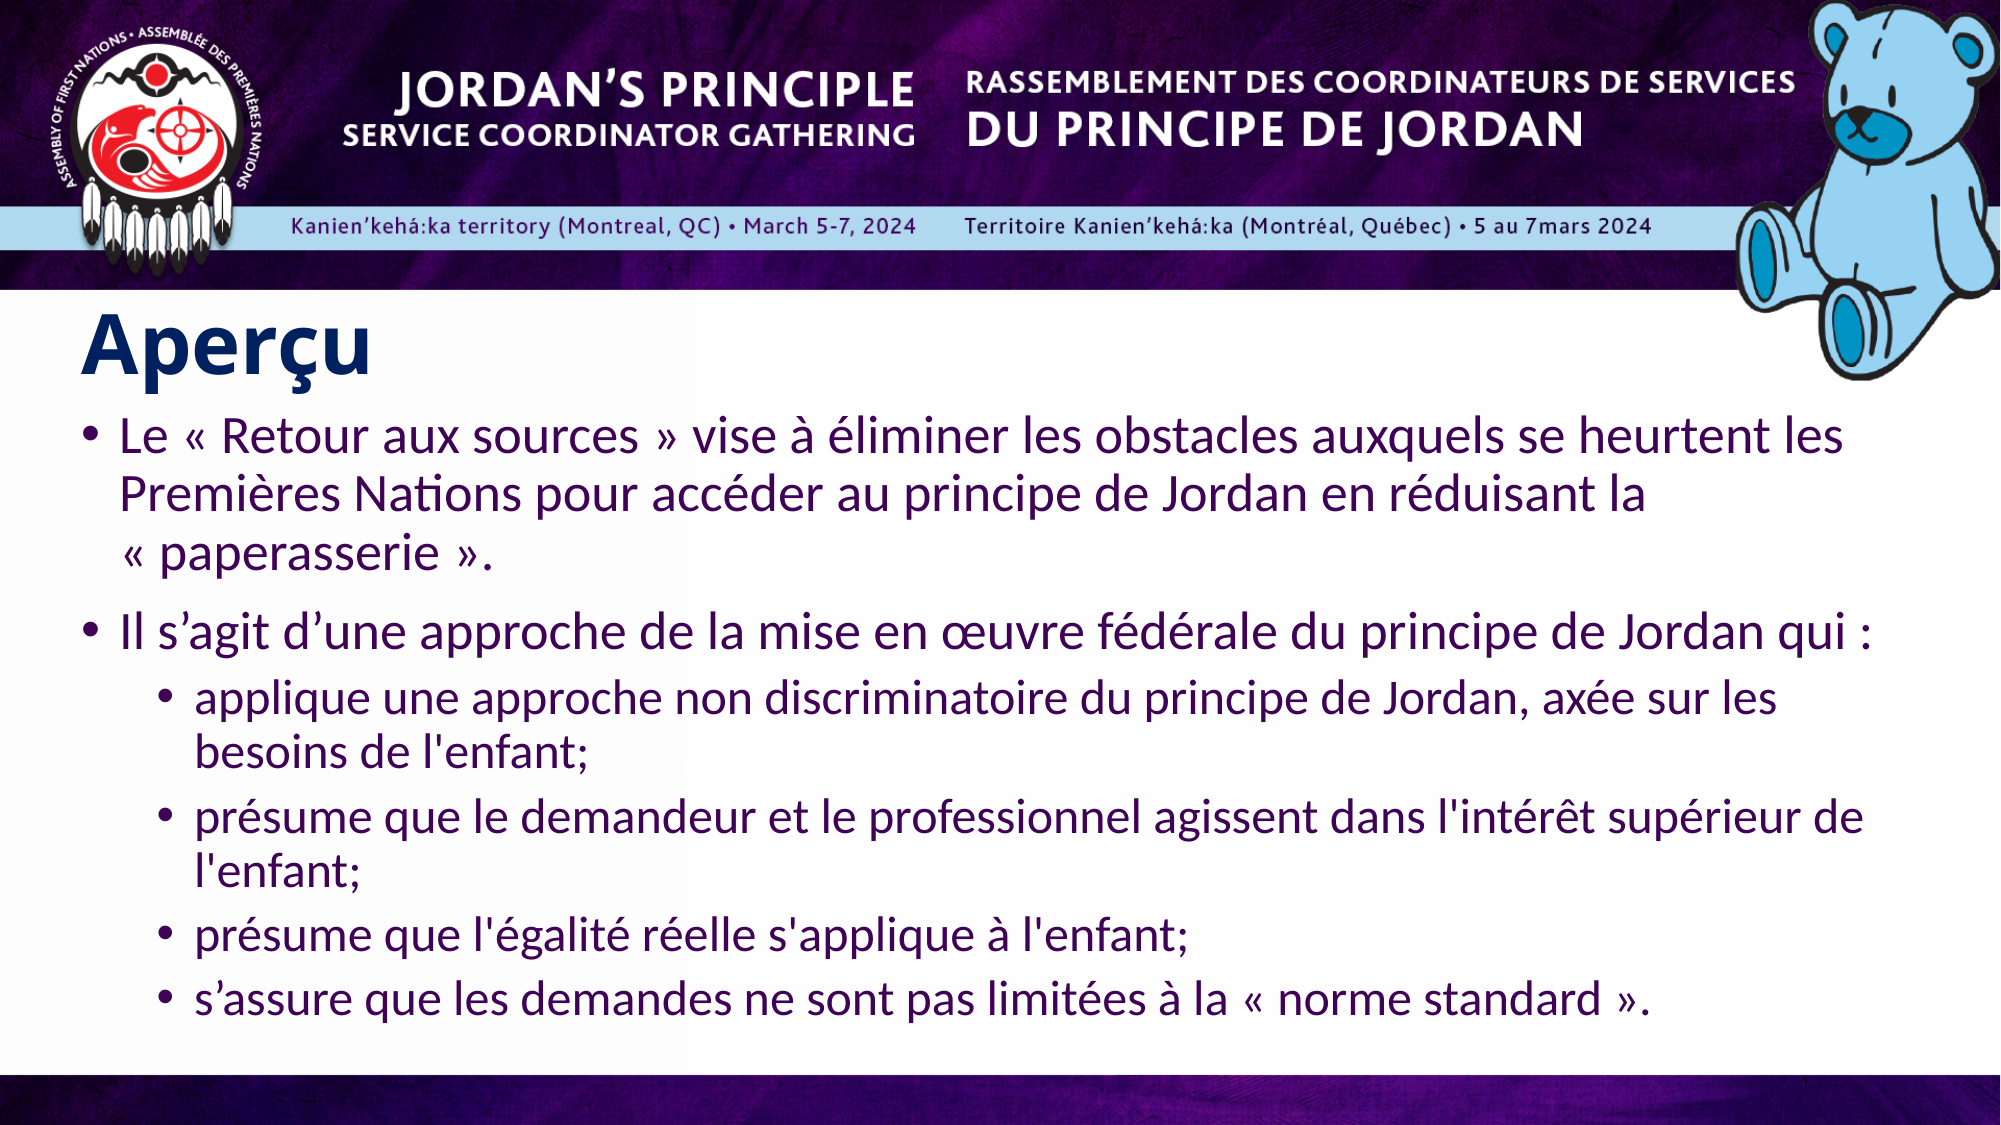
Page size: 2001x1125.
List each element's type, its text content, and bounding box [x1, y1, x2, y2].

list Le « Retour aux sources » vise à éliminer les obstacles auxquels se heurtent les Premières Nations pour accéder au principe de Jordan en réduisant la « paperasserie ». Il s’agit d’une approche de la mise en œuvre fédérale du principe de Jordan qui : applique une approche non discriminatoire du principe de Jordan, axée sur les besoins de l'enfant; présume que le demandeur et le professionnel agissent dans l'intérêt supérieur de l'enfant; présume que l'égalité réelle s'applique à l'enfant; s’assure que les demandes ne sont pas limitées à la « norme standard ». [66, 399, 1933, 1068]
picture [0, 0, 2001, 1125]
title Aperçu [66, 294, 1896, 399]
